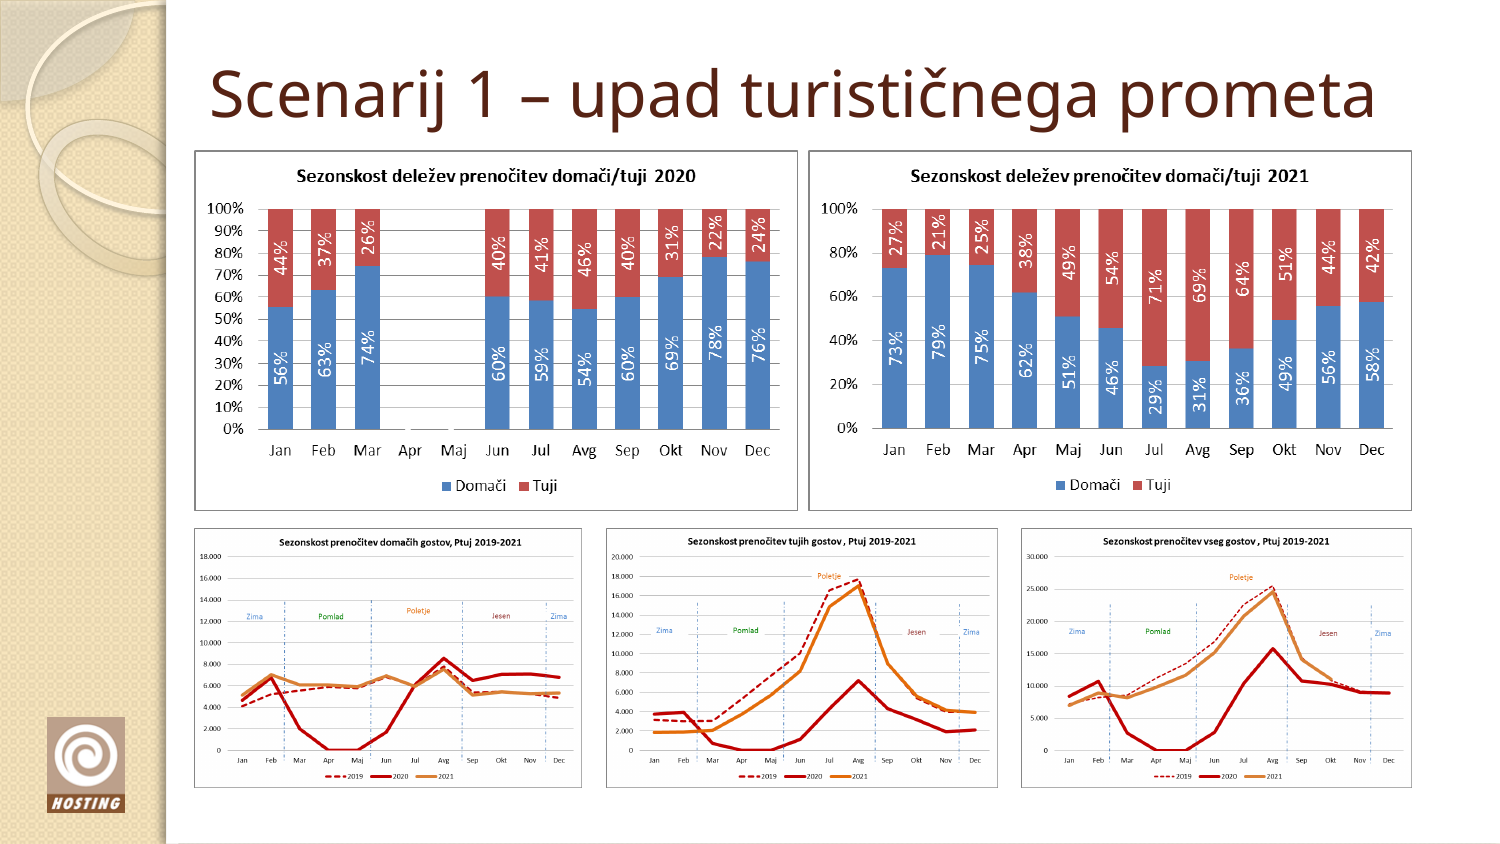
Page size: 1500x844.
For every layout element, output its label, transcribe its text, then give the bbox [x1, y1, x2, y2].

picture [194, 527, 582, 788]
picture [47, 716, 126, 813]
picture [807, 149, 1412, 512]
picture [606, 527, 999, 789]
title Scenarij 1 – upad turističnega prometa [194, 21, 1425, 163]
picture [194, 149, 798, 512]
picture [1021, 527, 1412, 789]
